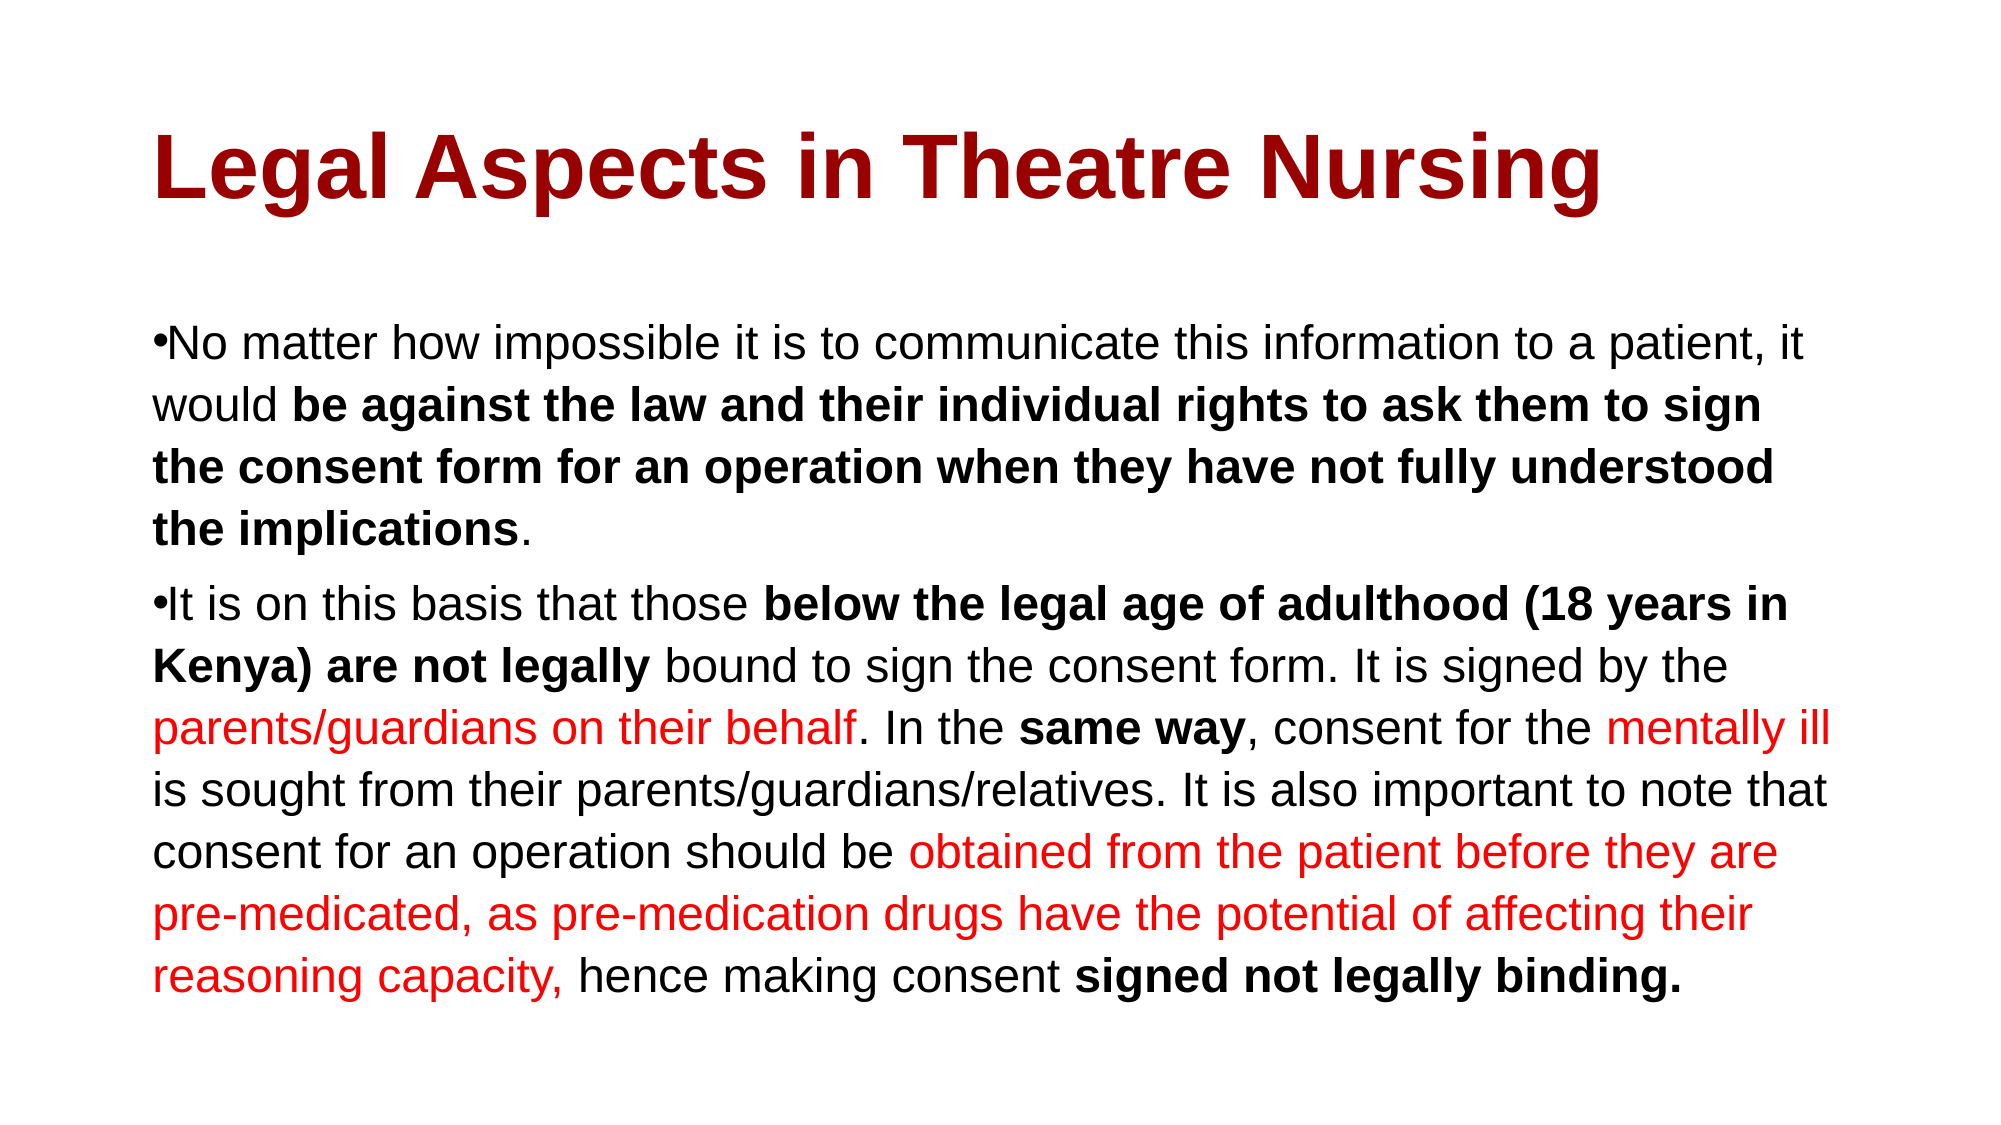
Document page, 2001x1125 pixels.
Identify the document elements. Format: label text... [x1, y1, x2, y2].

title Legal Aspects in Theatre Nursing [137, 59, 1863, 278]
list No matter how impossible it is to communicate this information to a patient, it would be against the law and their individual rights to ask them to sign the consent form for an operation when they have not fully understood the implications. It is on this basis that those below the legal age of adulthood (18 years in Kenya) are not legally bound to sign the consent form. It is signed by the parents/guardians on their behalf. In the same way, consent for the mentally ill is sought from their parents/guardians/relatives. It is also important to note that consent for an operation should be obtained from the patient before they are pre-medicated, as pre-medication drugs have the potential of affecting their reasoning capacity, hence making consent signed not legally binding. [137, 299, 1863, 1014]
